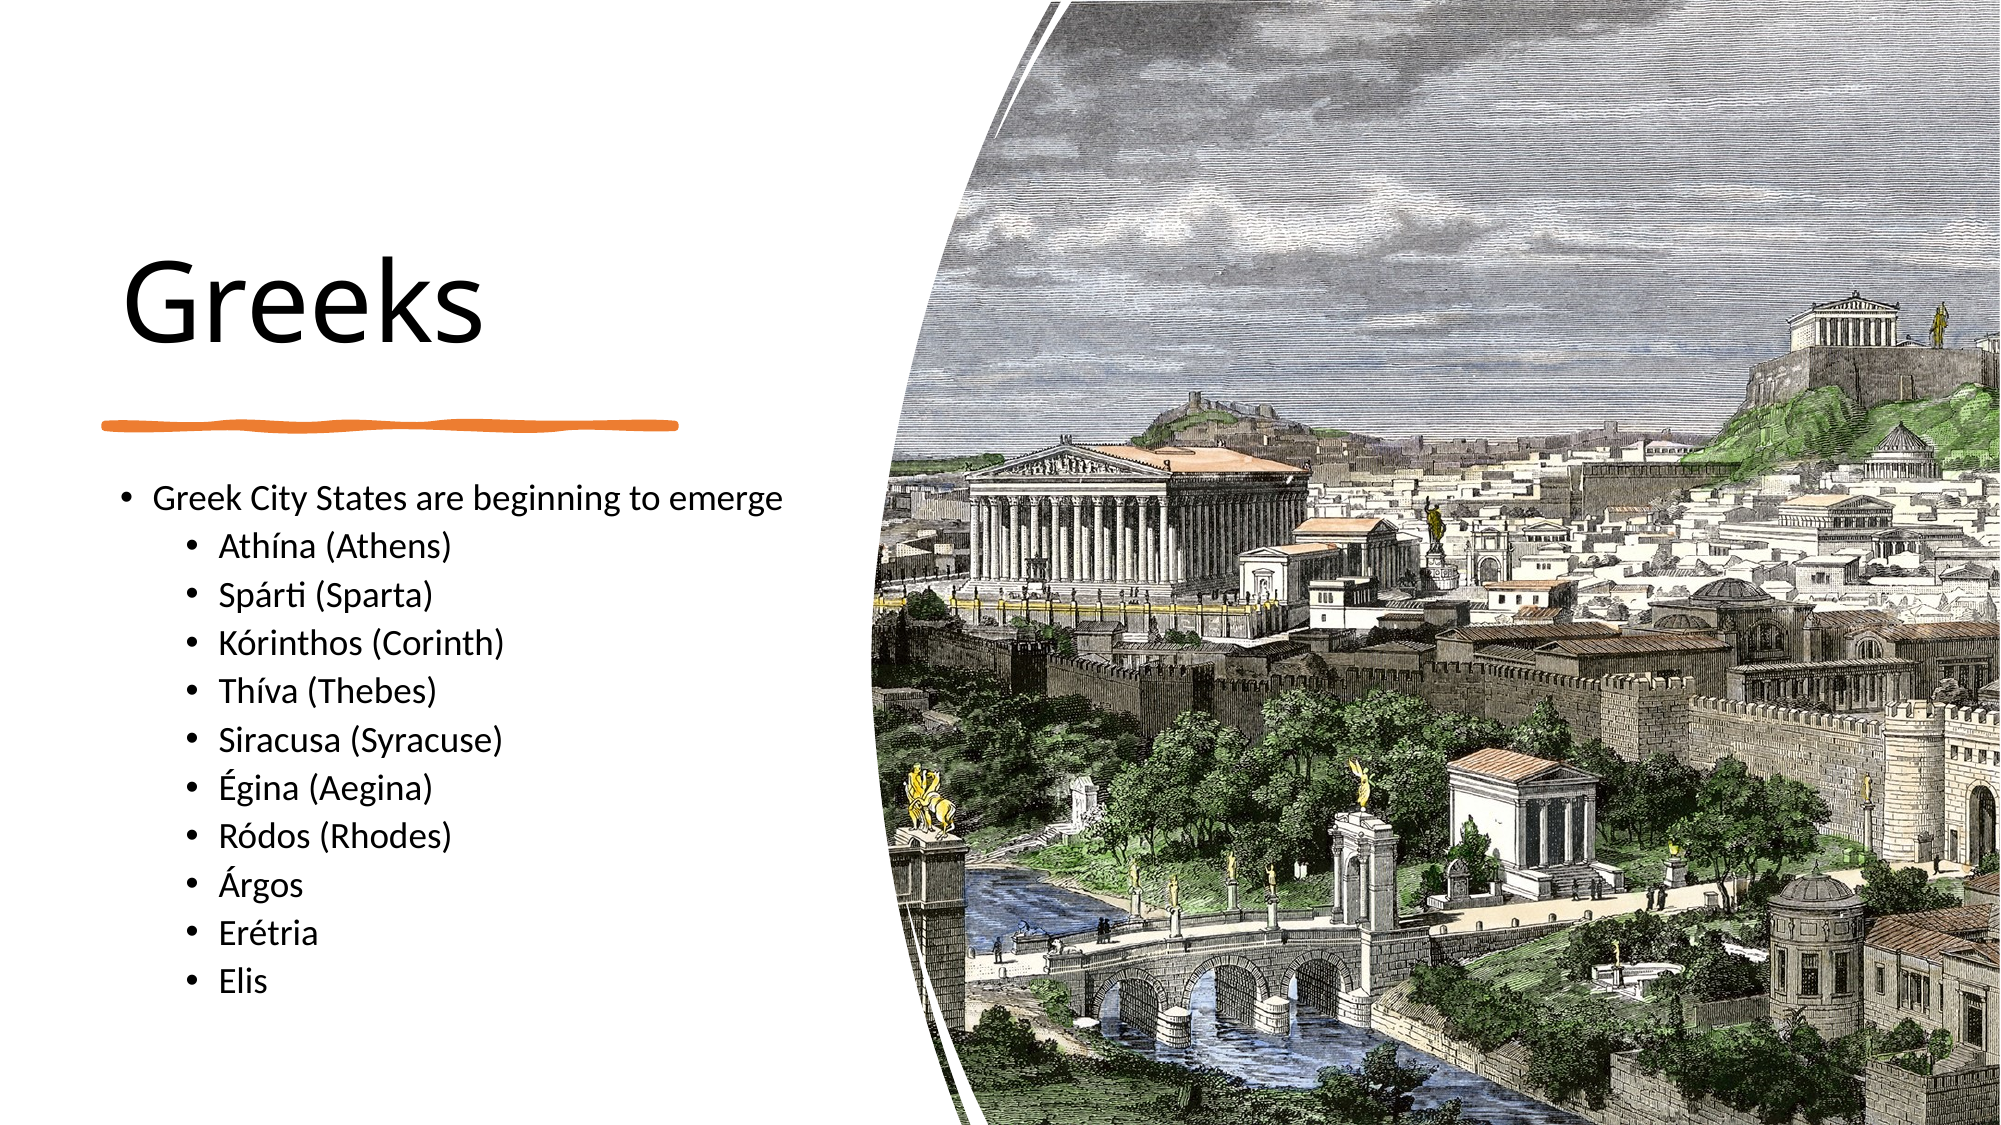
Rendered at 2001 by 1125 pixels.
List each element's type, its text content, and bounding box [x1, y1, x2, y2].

title Greeks [105, 53, 822, 375]
text_box [0, 0, 871, 1125]
text_box [103, 421, 676, 431]
list Greek City States are beginning to emerge Athína (Athens) Spárti (Sparta) Kórinthos (Corinth) Thíva (Thebes) Siracusa (Syracuse) Égina (Aegina) Ródos (Rhodes) Árgos Erétria Elis [105, 471, 802, 1016]
picture [871, 0, 2000, 1125]
